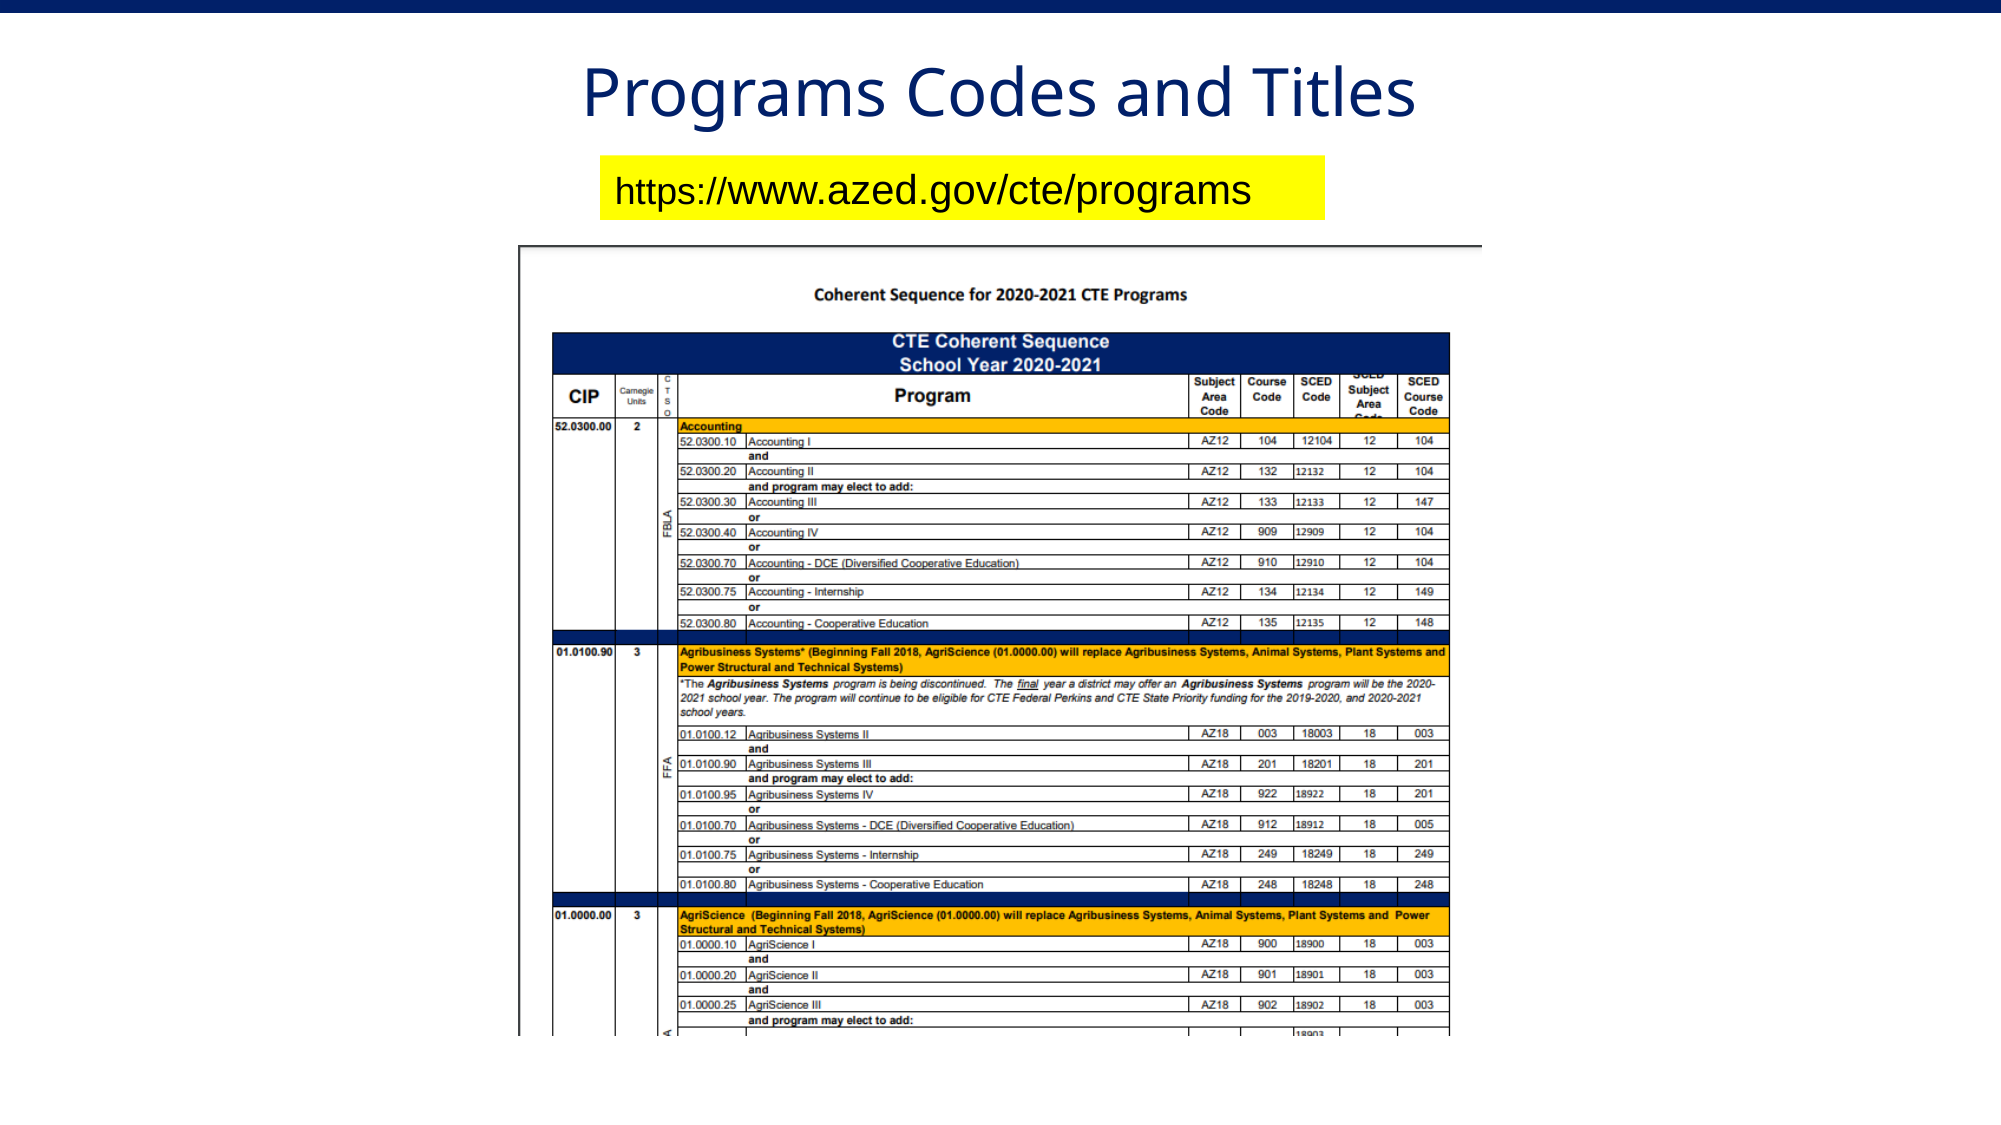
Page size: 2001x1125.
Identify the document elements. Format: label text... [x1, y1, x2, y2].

text_box https://www.azed.gov/cte/programs [600, 155, 1325, 220]
title Programs Codes and Titles [225, 50, 1775, 131]
picture [518, 244, 1482, 1036]
